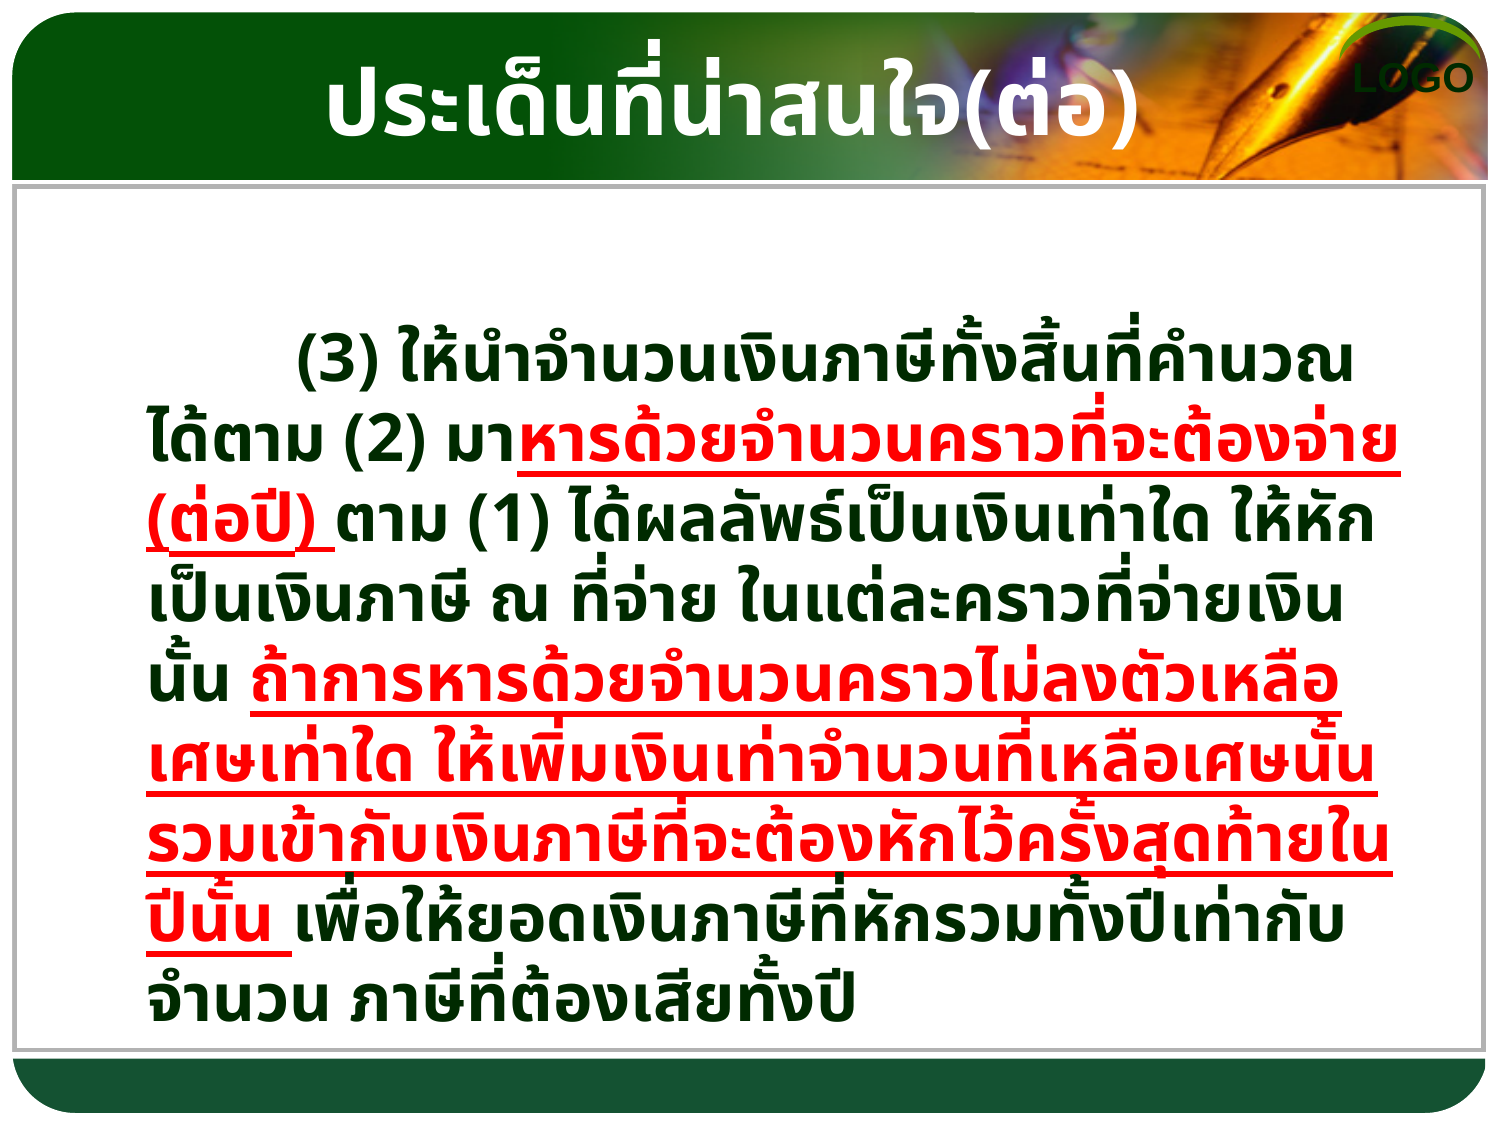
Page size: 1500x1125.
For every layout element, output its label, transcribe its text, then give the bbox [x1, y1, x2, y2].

list (3) ให้นำจำนวนเงินภาษีทั้งสิ้นที่คำนวณได้ตาม (2) มาหารด้วยจำนวนคราวที่จะต้องจ่าย (ต่อปี) ตาม (1) ได้ผลลัพธ์เป็นเงินเท่าใด ให้หักเป็นเงินภาษี ณ ที่จ่าย ในแต่ละคราวที่จ่ายเงินนั้น ถ้าการหารด้วยจำนวนคราวไม่ลงตัวเหลือเศษเท่าใด ให้เพิ่มเงินเท่าจำนวนที่เหลือเศษนั้น รวมเข้ากับเงินภาษีที่จะต้องหักไว้ครั้งสุดท้ายในปีนั้น เพื่อให้ยอดเงินภาษีที่หักรวมทั้งปีเท่ากับจำนวน ภาษีที่ต้องเสียทั้งปี [75, 307, 1425, 844]
picture [13, 13, 1487, 180]
title ประเด็นที่น่าสนใจ(ต่อ) [75, 52, 1413, 145]
